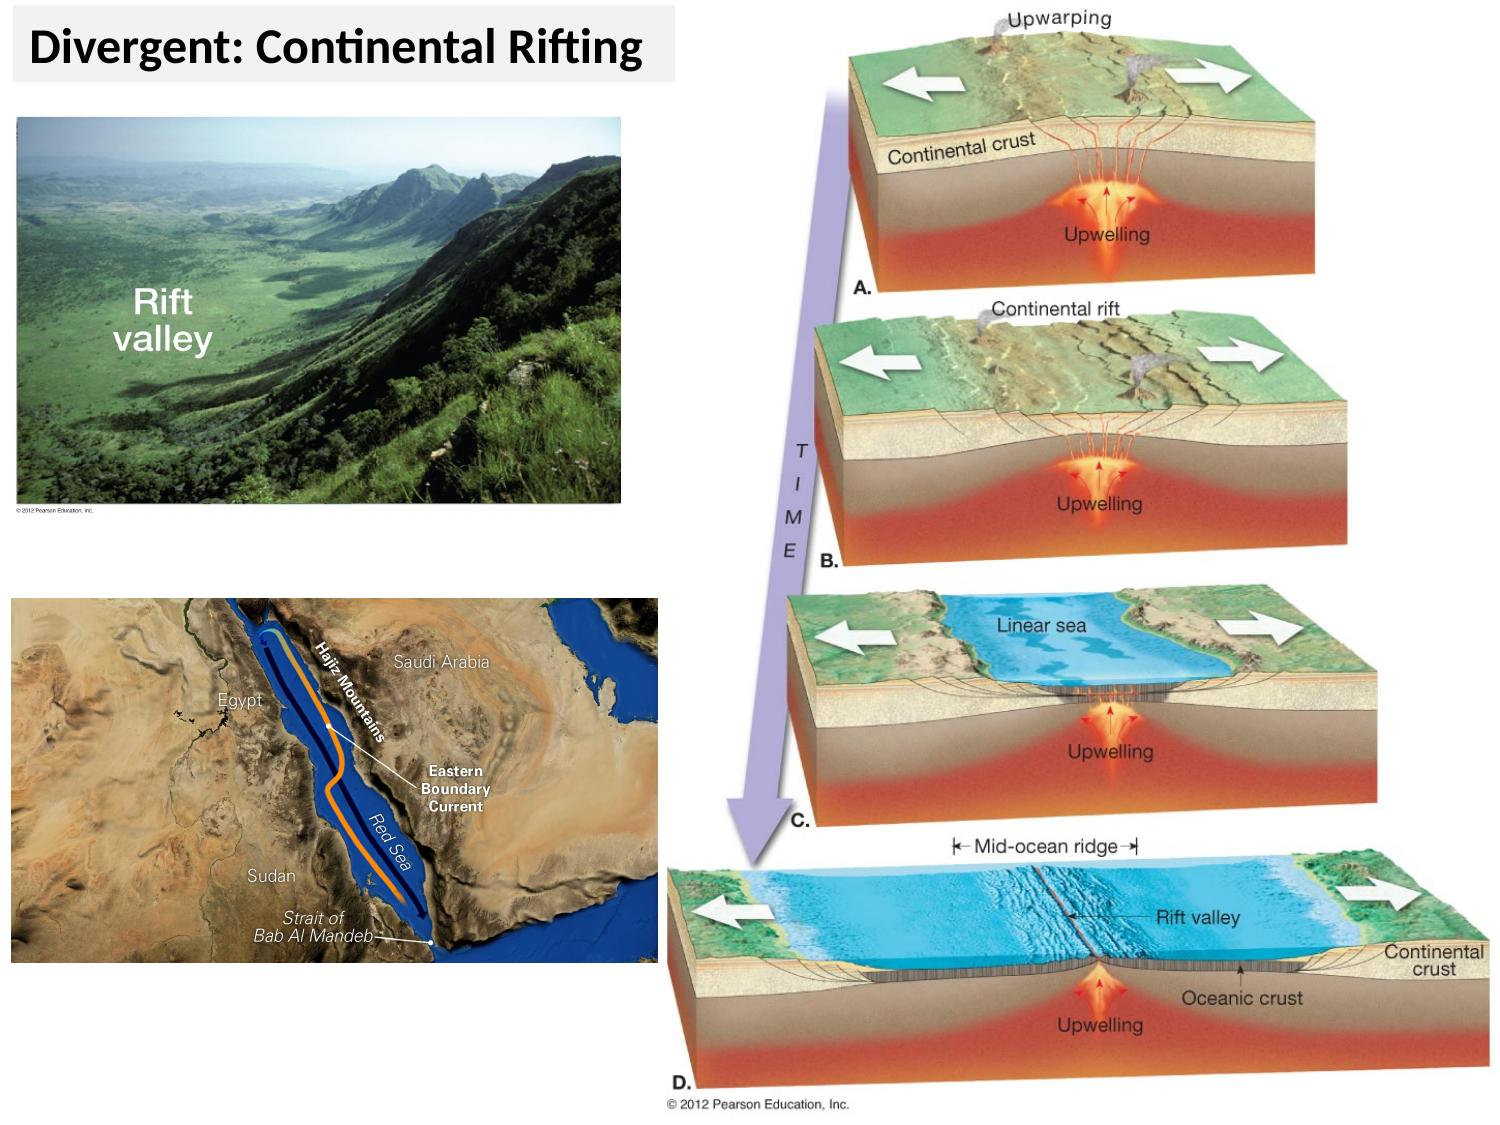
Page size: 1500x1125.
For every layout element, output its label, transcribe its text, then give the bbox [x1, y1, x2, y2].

picture [11, 0, 1500, 1125]
text_box Divergent: Continental Rifting [12, 5, 651, 82]
picture [11, 112, 626, 519]
